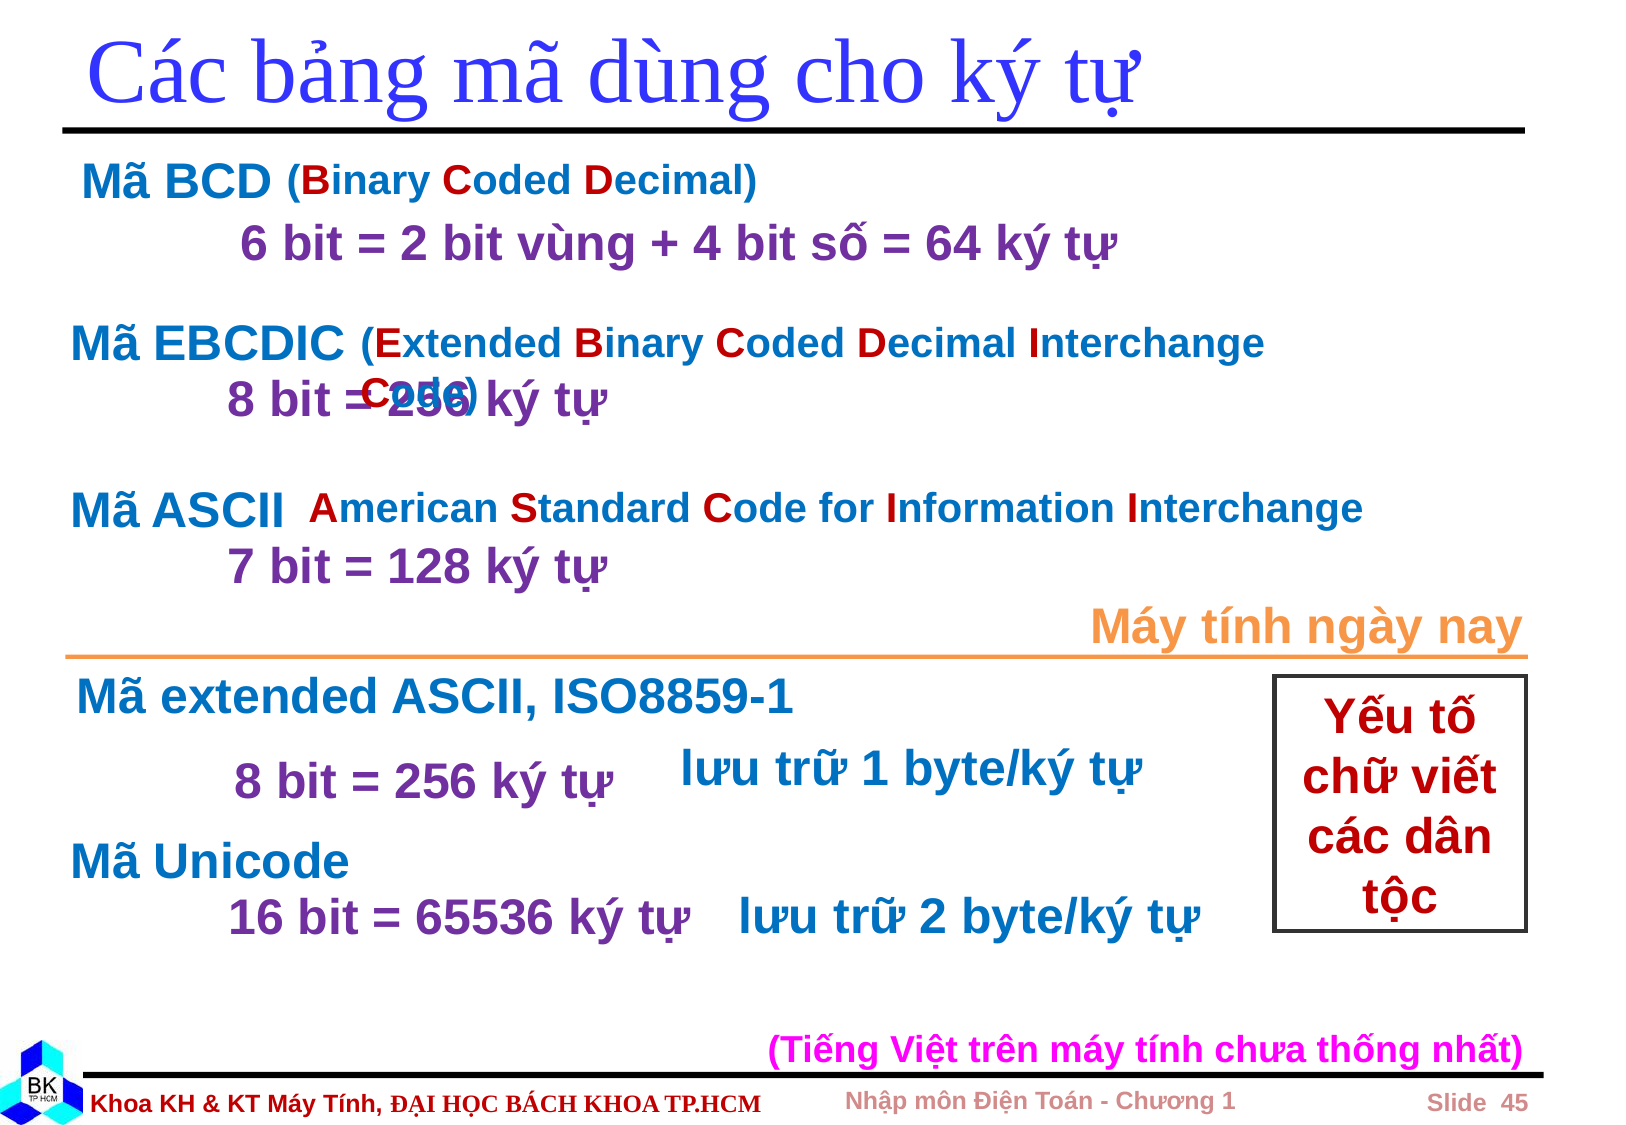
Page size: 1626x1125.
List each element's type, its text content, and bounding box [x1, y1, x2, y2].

text_box Mã Unicode [70, 828, 376, 887]
text_box 7 bit = 128 ký tự [213, 518, 642, 606]
text_box 16 bit = 65536 ký tự [213, 869, 719, 957]
text_box Mã extended ASCII, ISO8859-1 [76, 663, 998, 722]
text_box Máy tính ngày nay [1059, 593, 1524, 652]
slide_number Slide 45 [1333, 1078, 1544, 1125]
picture [0, 1040, 83, 1125]
text_box Yếu tố chữ viết các dân tộc [1274, 676, 1527, 931]
text_box Mã EBCDIC [70, 310, 359, 369]
footer Nhập môn Điện Toán - Chương 1 [783, 1074, 1298, 1125]
text_box lưu trữ 1 byte/ký tự [673, 726, 1211, 804]
title Các bảng mã dùng cho ký tự [70, 0, 1534, 132]
text_box 6 bit = 2 bit vùng + 4 bit số = 64 ký tự [225, 195, 1143, 283]
text_box (Binary Coded Decimal) [286, 152, 827, 207]
text_box 8 bit = 256 ký tự [219, 733, 648, 821]
text_box (Extended Binary Coded Decimal Interchange Code) [360, 316, 1394, 357]
text_box lưu trữ 2 byte/ký tự [731, 875, 1269, 953]
text_box Mã ASCII [70, 477, 303, 536]
text_box Mã BCD [70, 148, 284, 207]
text_box American Standard Code for Information Interchange [308, 481, 1459, 532]
text_box 8 bit = 256 ký tự [213, 351, 642, 439]
text_box (Tiếng Việt trên máy tính chưa thống nhất) [756, 1024, 1524, 1066]
